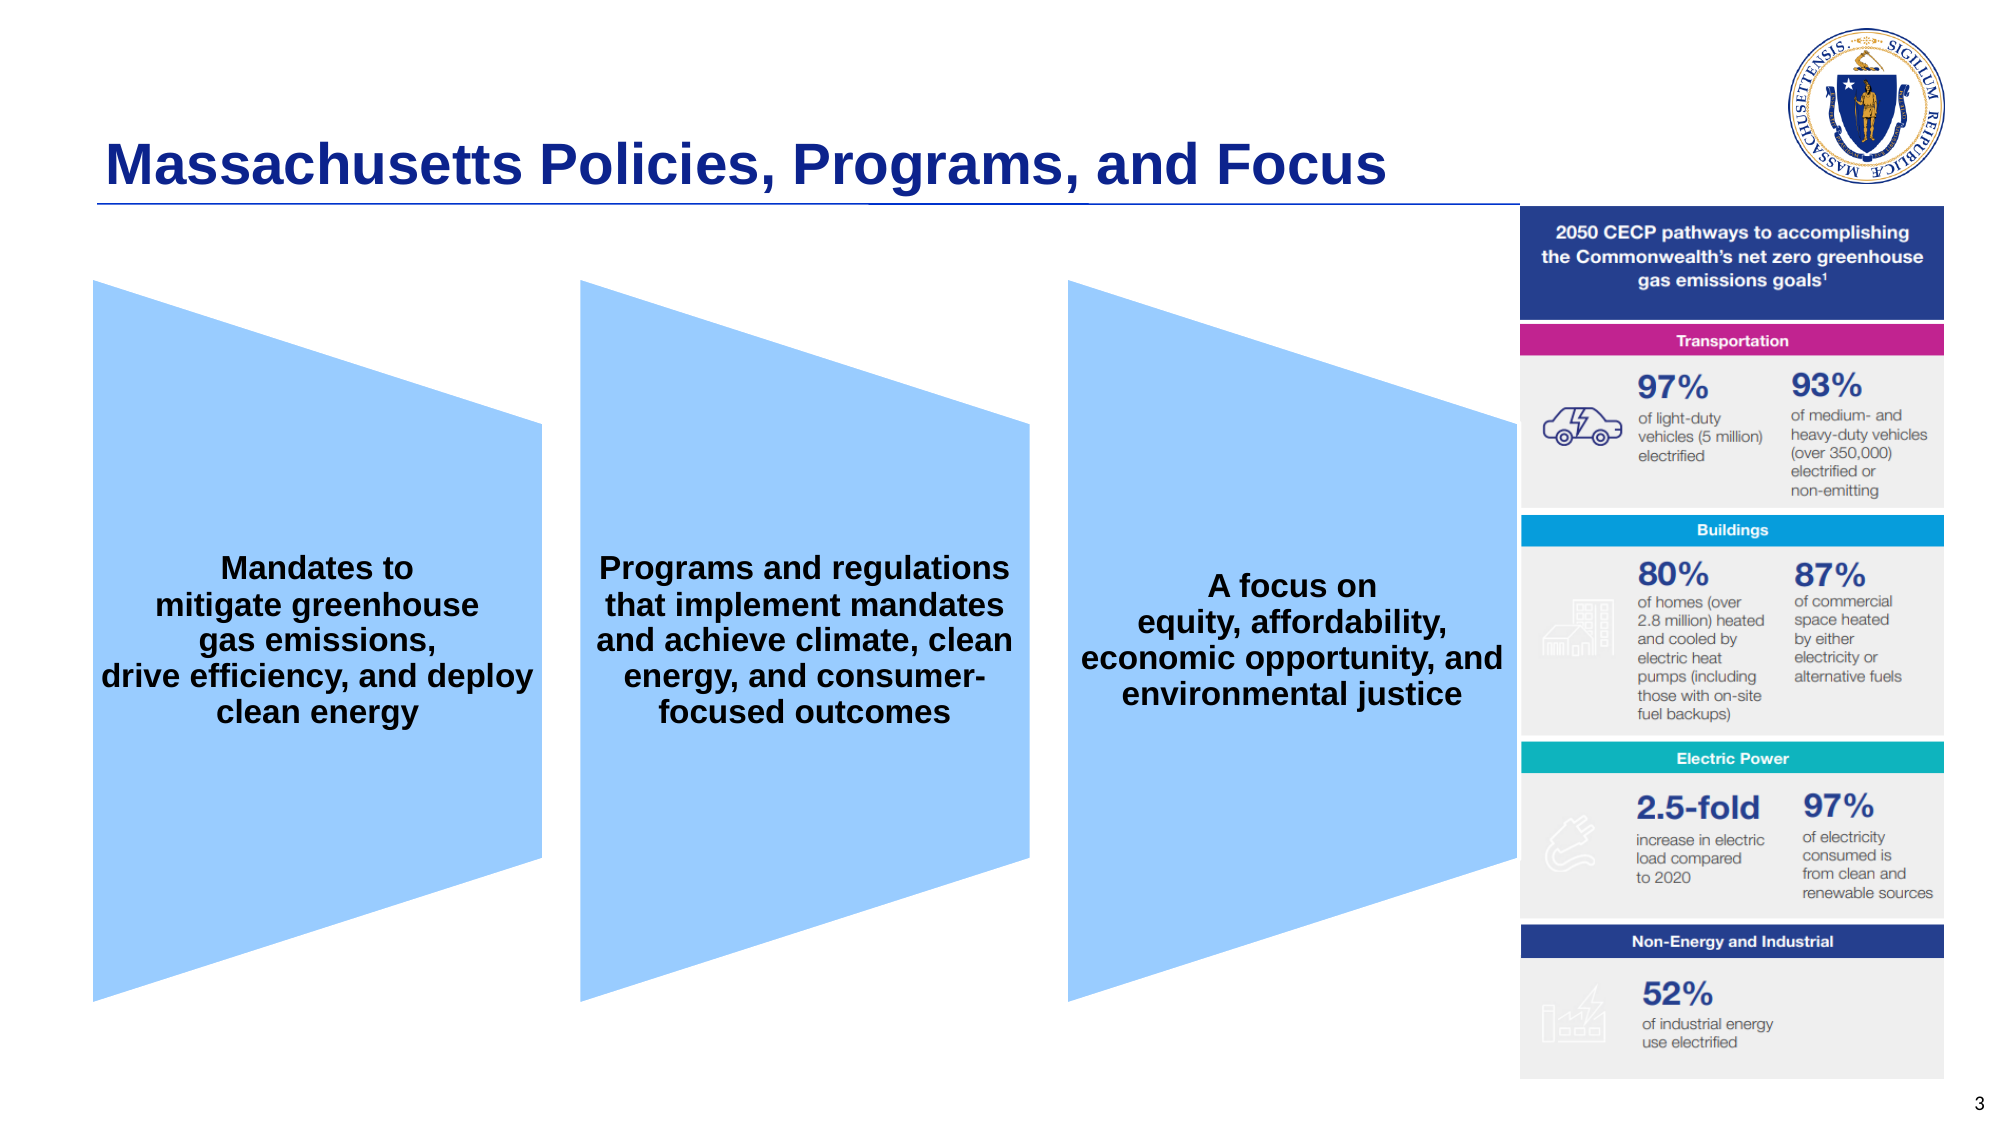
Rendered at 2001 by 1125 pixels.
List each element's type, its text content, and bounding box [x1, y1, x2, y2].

title Massachusetts Policies, Programs, and Focus [90, 7, 1783, 205]
picture [1788, 28, 1945, 184]
slide_number 3 [1577, 1081, 2000, 1125]
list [90, 276, 1520, 1006]
picture [1699, 525, 1768, 538]
picture [1520, 201, 1944, 1082]
